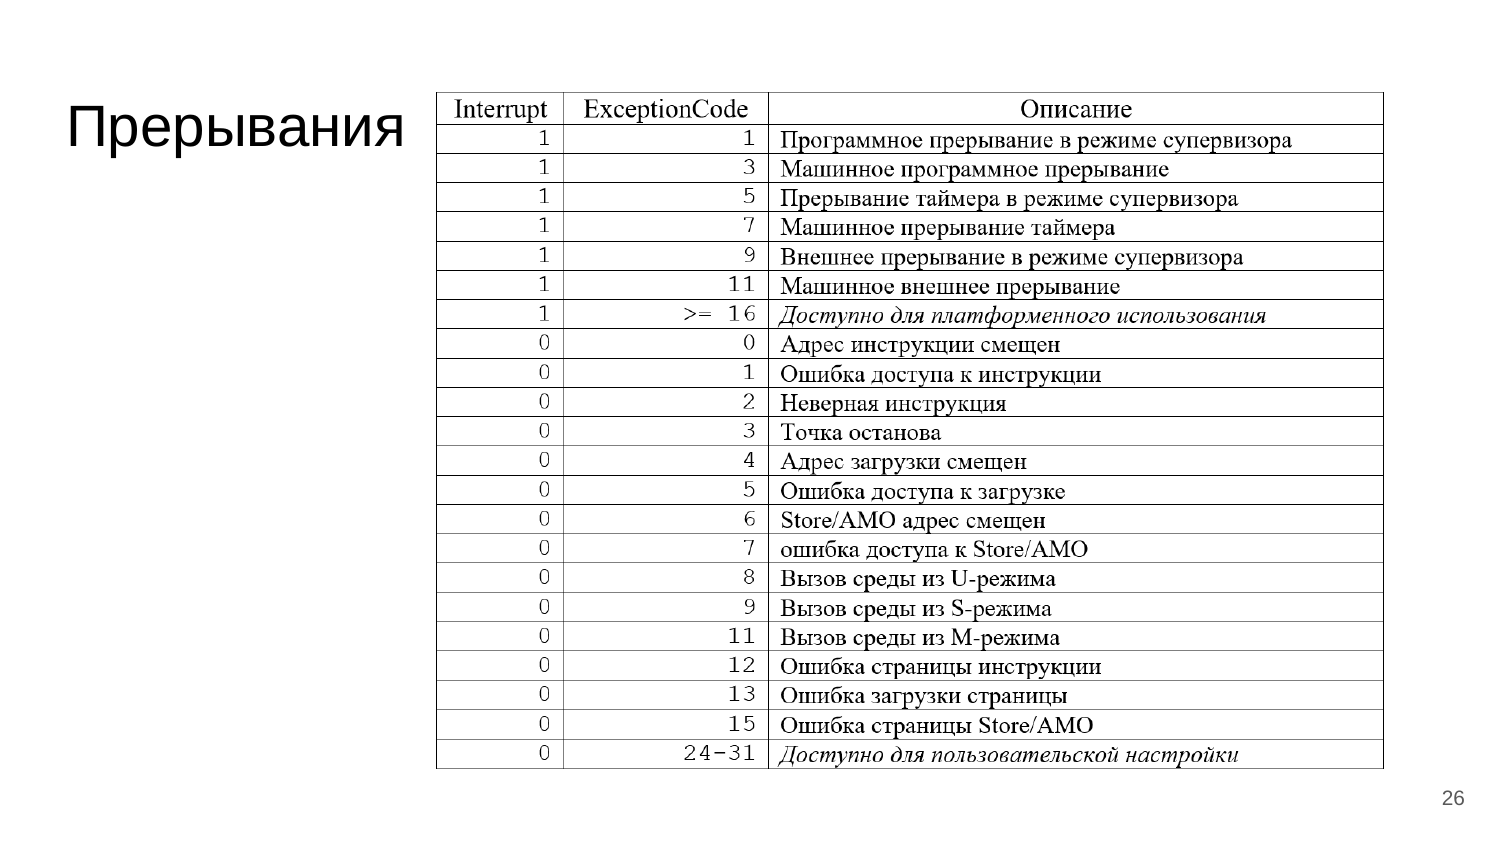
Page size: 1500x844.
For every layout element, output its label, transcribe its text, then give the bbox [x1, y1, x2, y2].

slide_number 26 [1389, 764, 1480, 830]
picture [416, 85, 1400, 778]
title Прерывания [51, 72, 1449, 167]
